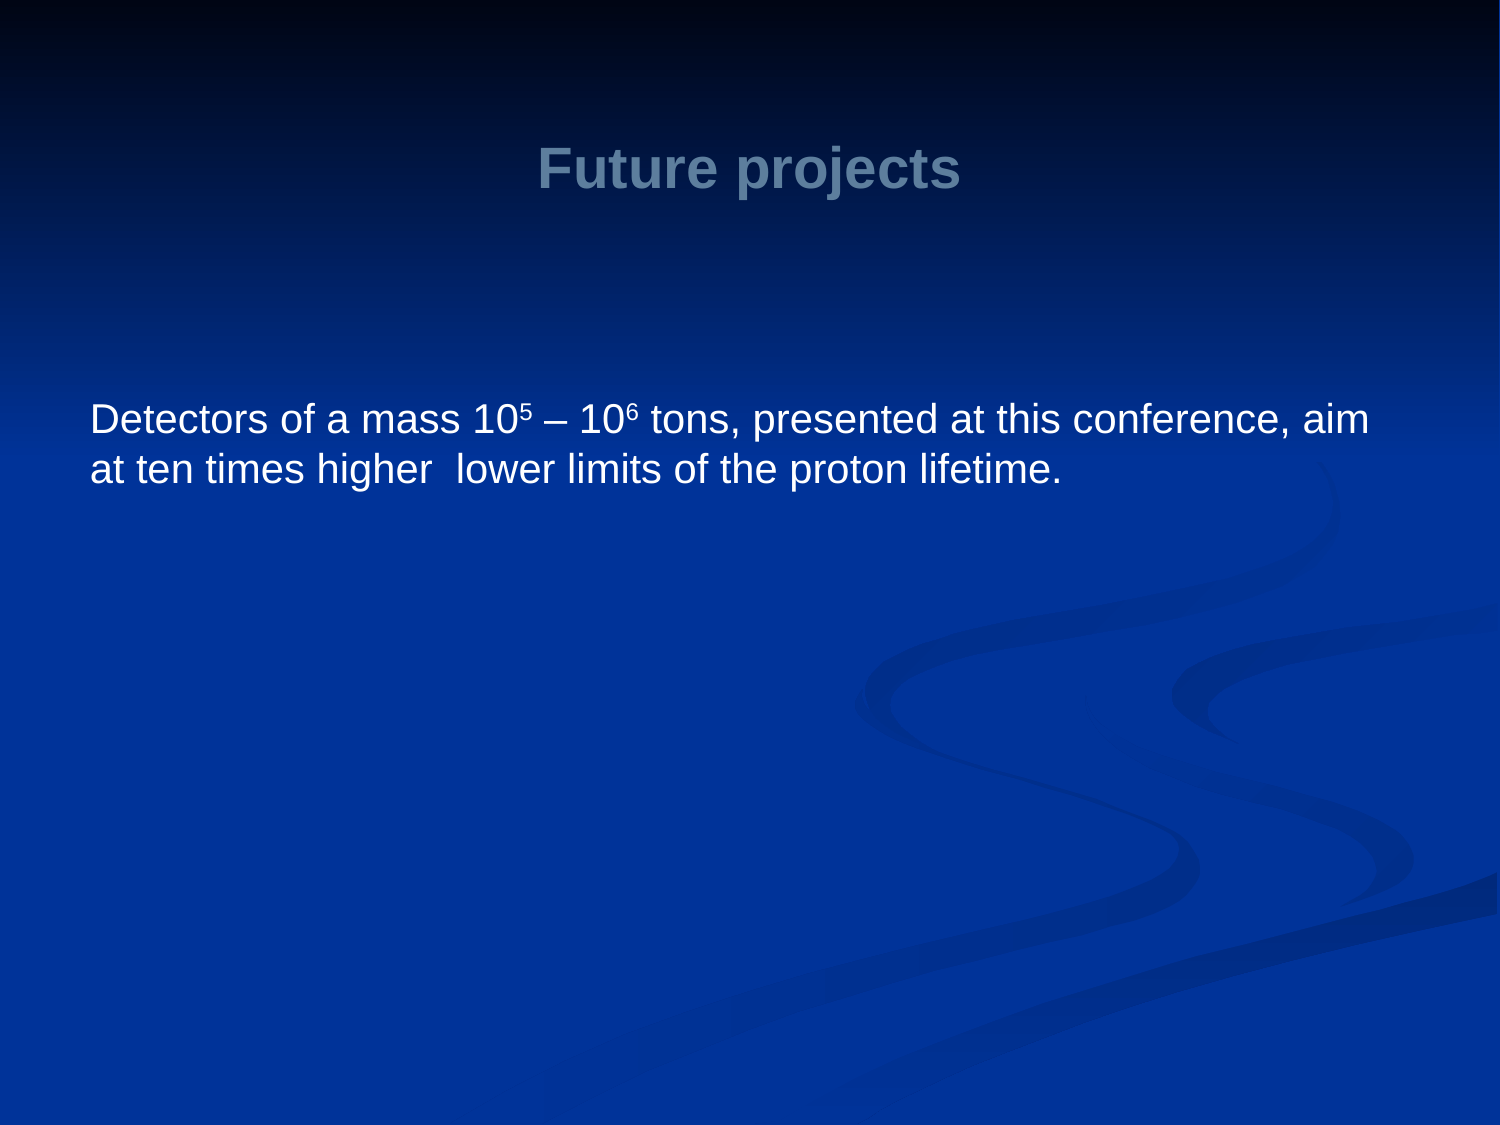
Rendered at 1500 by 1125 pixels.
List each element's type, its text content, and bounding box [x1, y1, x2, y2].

text_box Future projects [74, 96, 1425, 235]
text_box Detectors of a mass 105 – 106 tons, presented at this conference, aim at ten times higher lower limits of the proton lifetime. [75, 383, 1398, 550]
